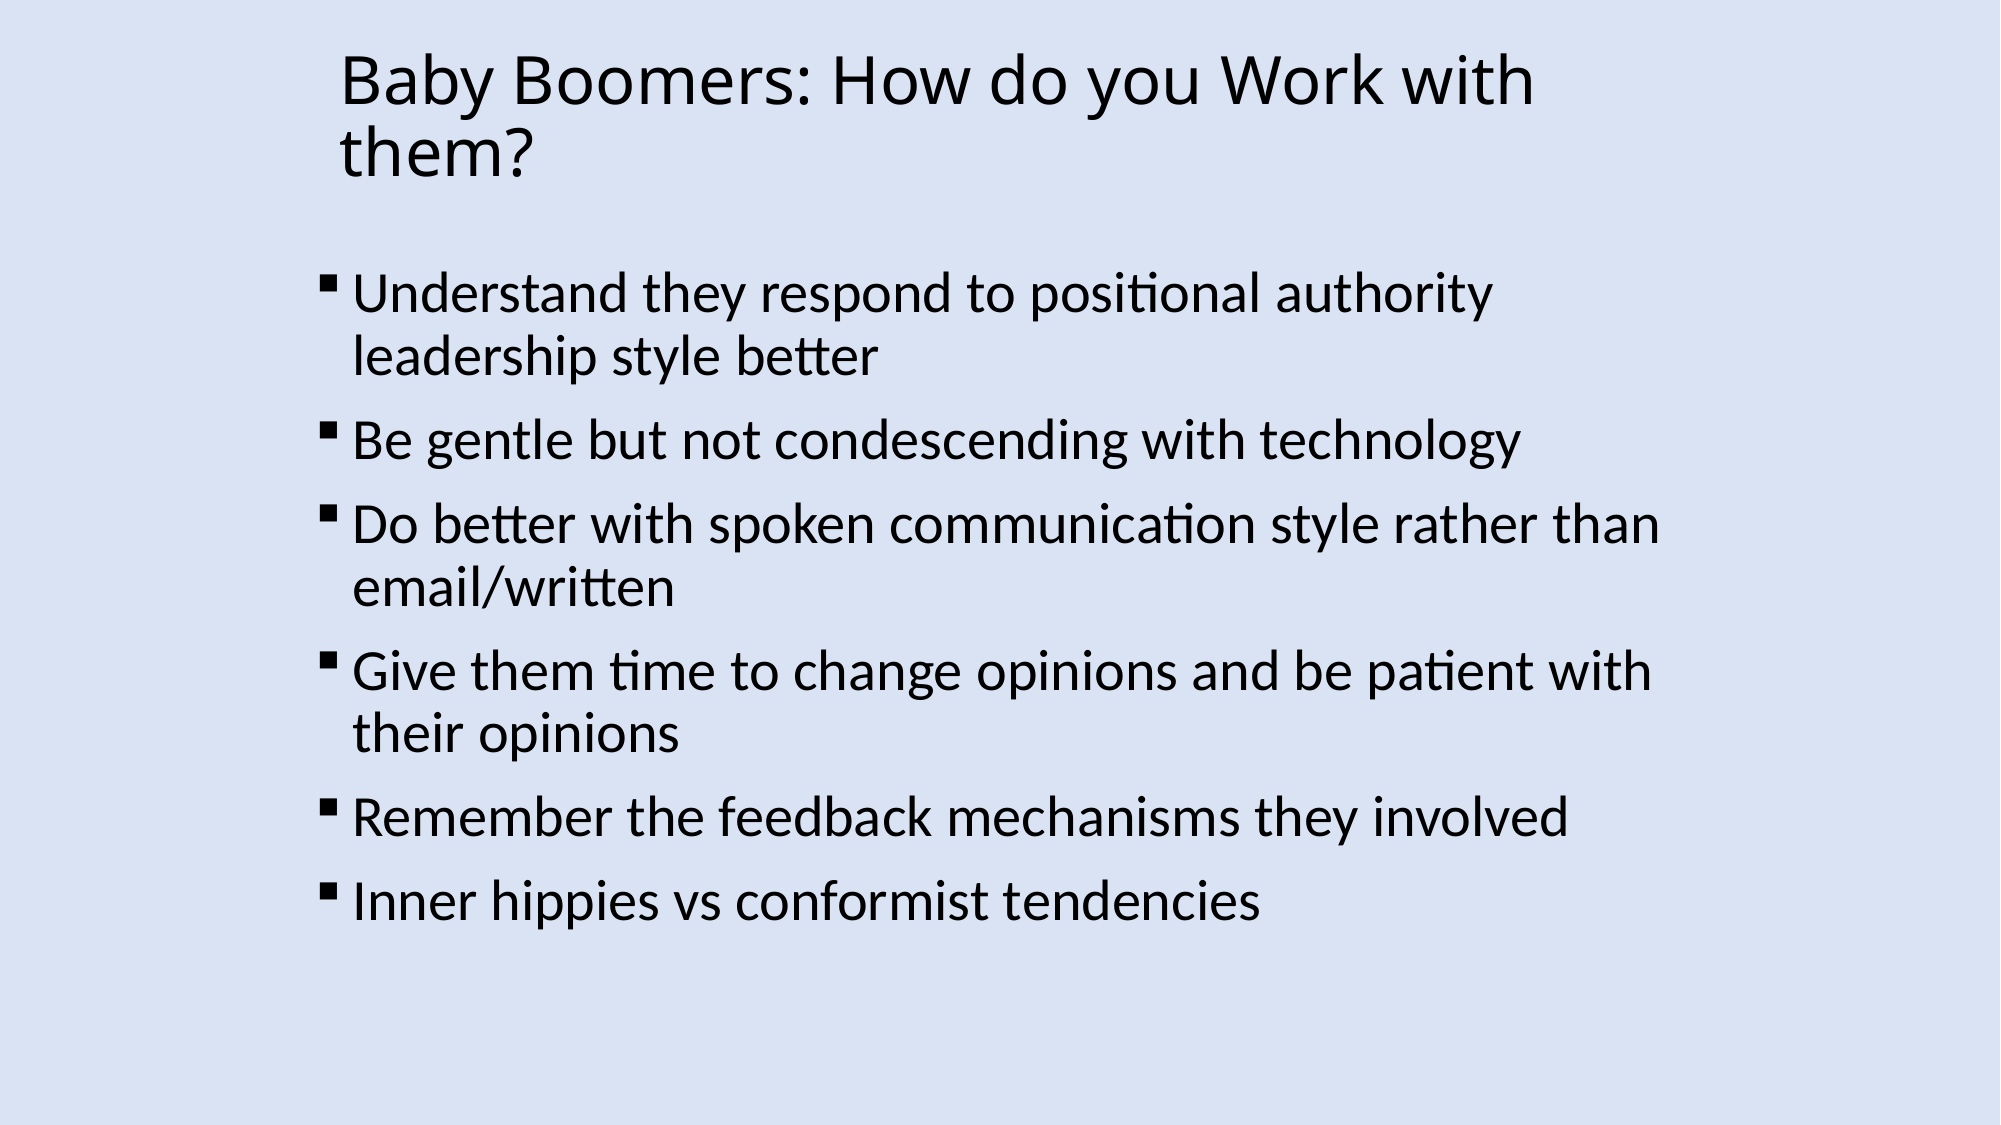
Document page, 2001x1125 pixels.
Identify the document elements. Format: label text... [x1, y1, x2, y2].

title Baby Boomers: How do you Work with them? [324, 50, 1750, 188]
list Understand they respond to positional authority leadership style better Be gentle but not condescending with technology Do better with spoken communication style rather than email/written Give them time to change opinions and be patient with their opinions Remember the feedback mechanisms they involved Inner hippies vs conformist tendencies [300, 254, 1725, 1088]
